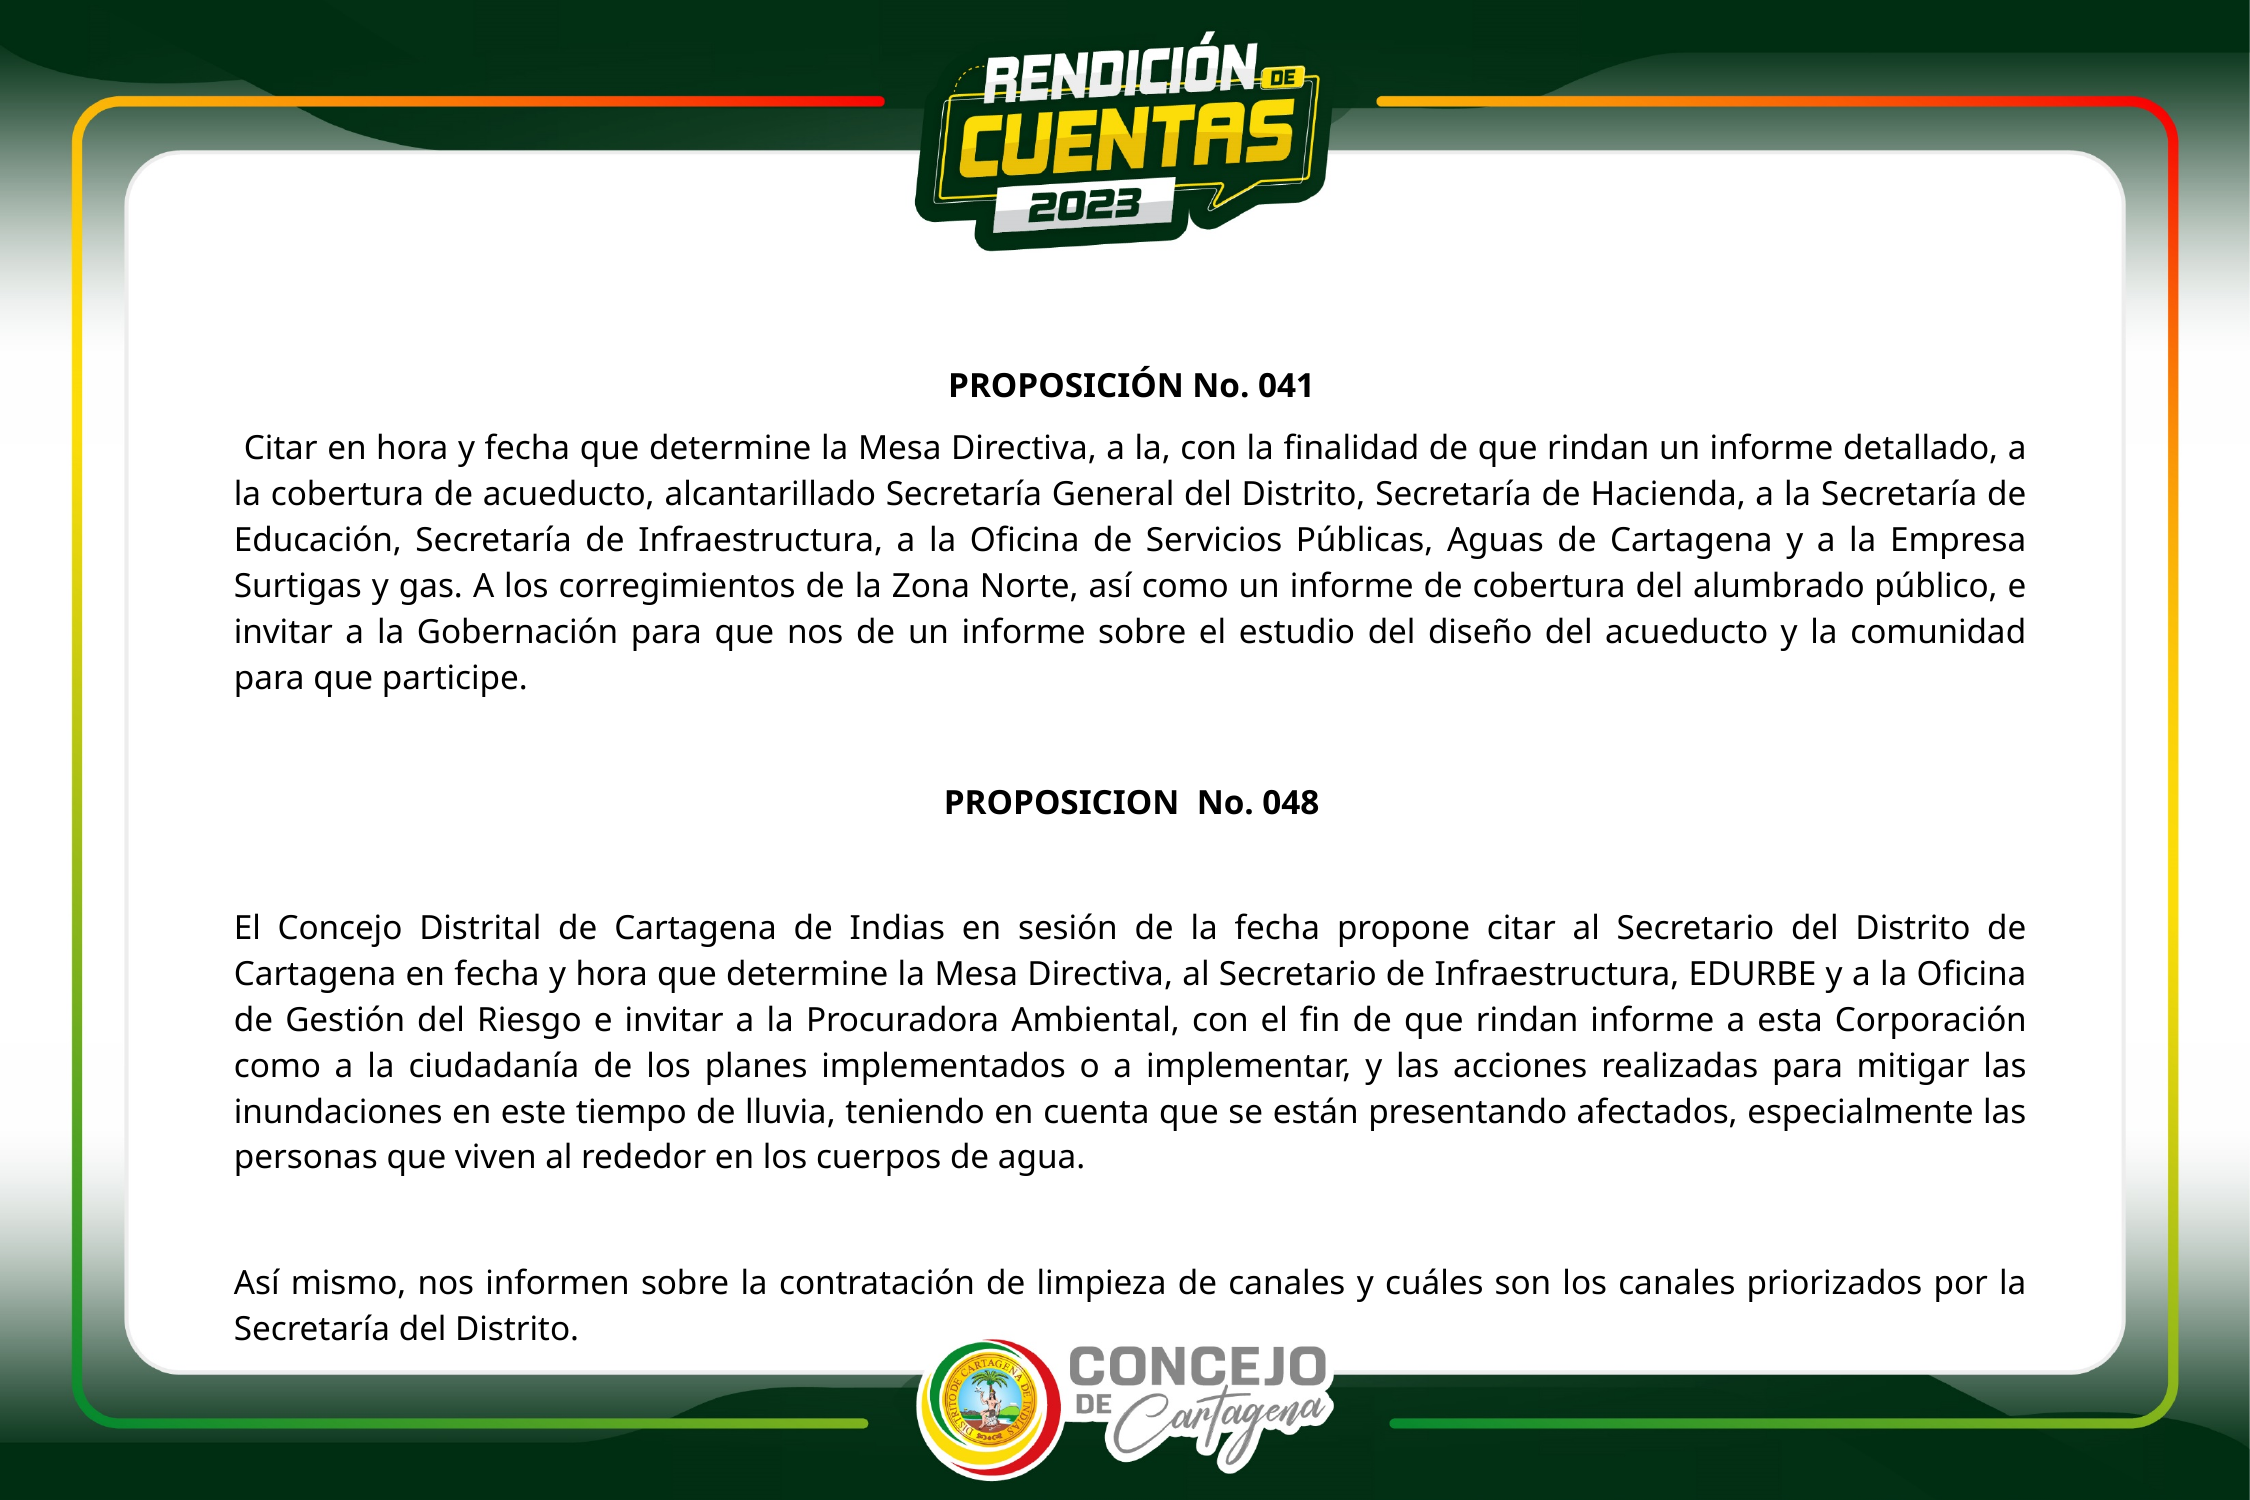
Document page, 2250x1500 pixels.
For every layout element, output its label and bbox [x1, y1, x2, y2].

list [0, 0, 2250, 1500]
